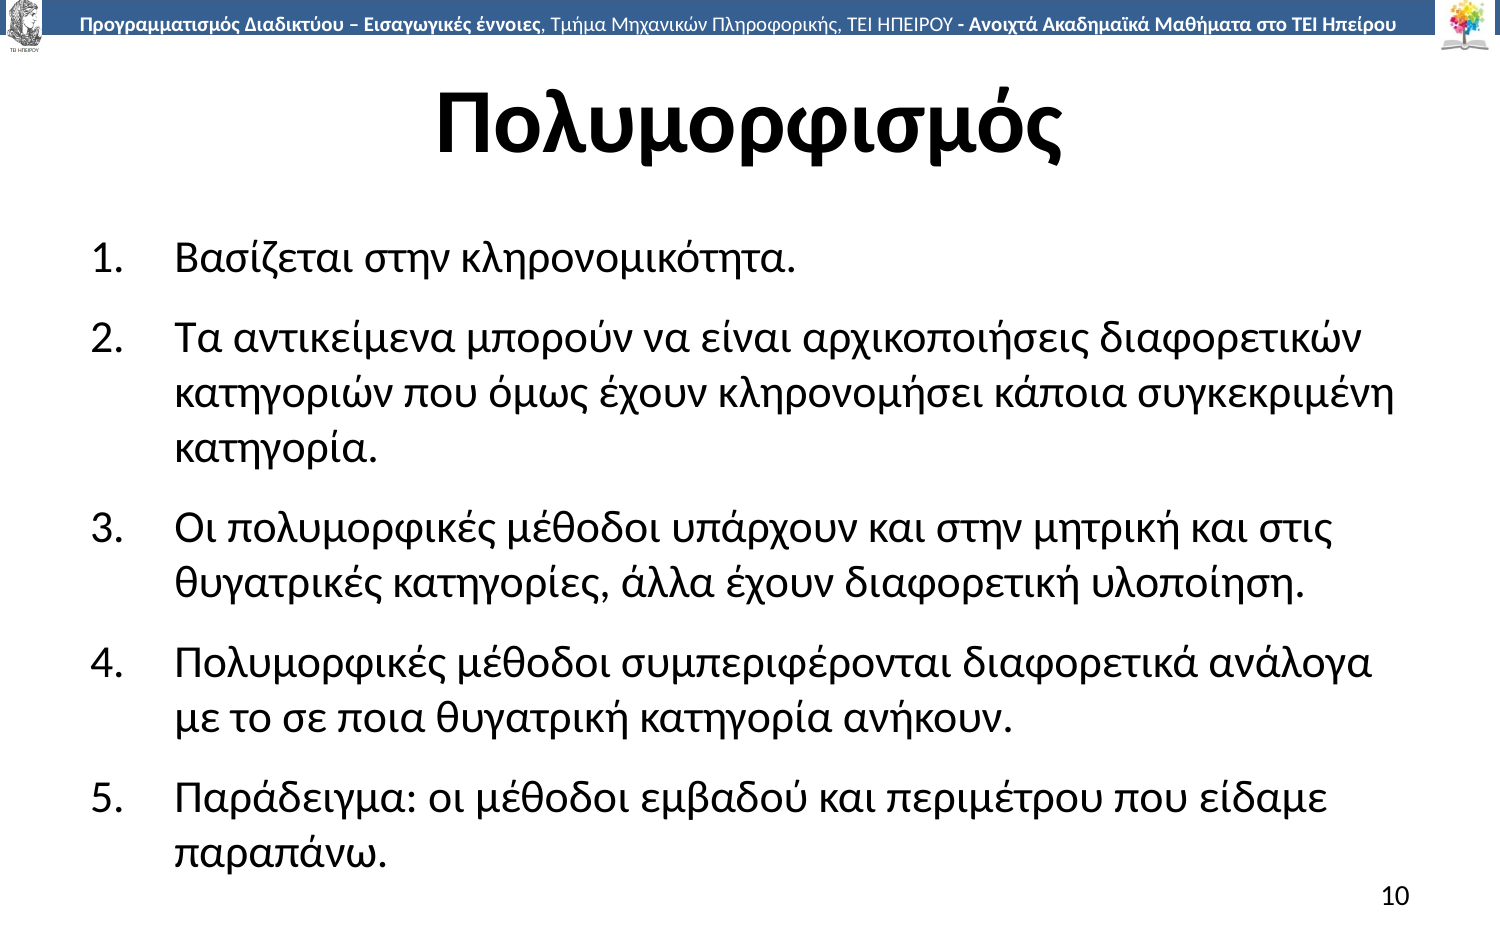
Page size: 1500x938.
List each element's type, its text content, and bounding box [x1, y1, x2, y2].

slide_number 10 [1074, 868, 1425, 919]
picture [6, 0, 42, 54]
list Βασίζεται στην κληρονομικότητα. Τα αντικείμενα μπορούν να είναι αρχικοποιήσεις διαφορετικών κατηγοριών που όμως έχουν κληρονομήσει κάποια συγκεκριμένη κατηγορία. Οι πολυμορφικές μέθοδοι υπάρχουν και στην μητρική και στις θυγατρικές κατηγορίες, άλλα έχουν διαφορετική υλοποίηση. Πολυμορφικές μέθοδοι συμπεριφέρονται διαφορετικά ανάλογα με το σε ποια θυγατρική κατηγορία ανήκουν. Παράδειγμα: οι μέθοδοι εμβαδού και περιμέτρου που είδαμε παραπάνω. [75, 218, 1425, 838]
picture [1435, 0, 1495, 52]
title Πολυμορφισμός [75, 37, 1425, 194]
